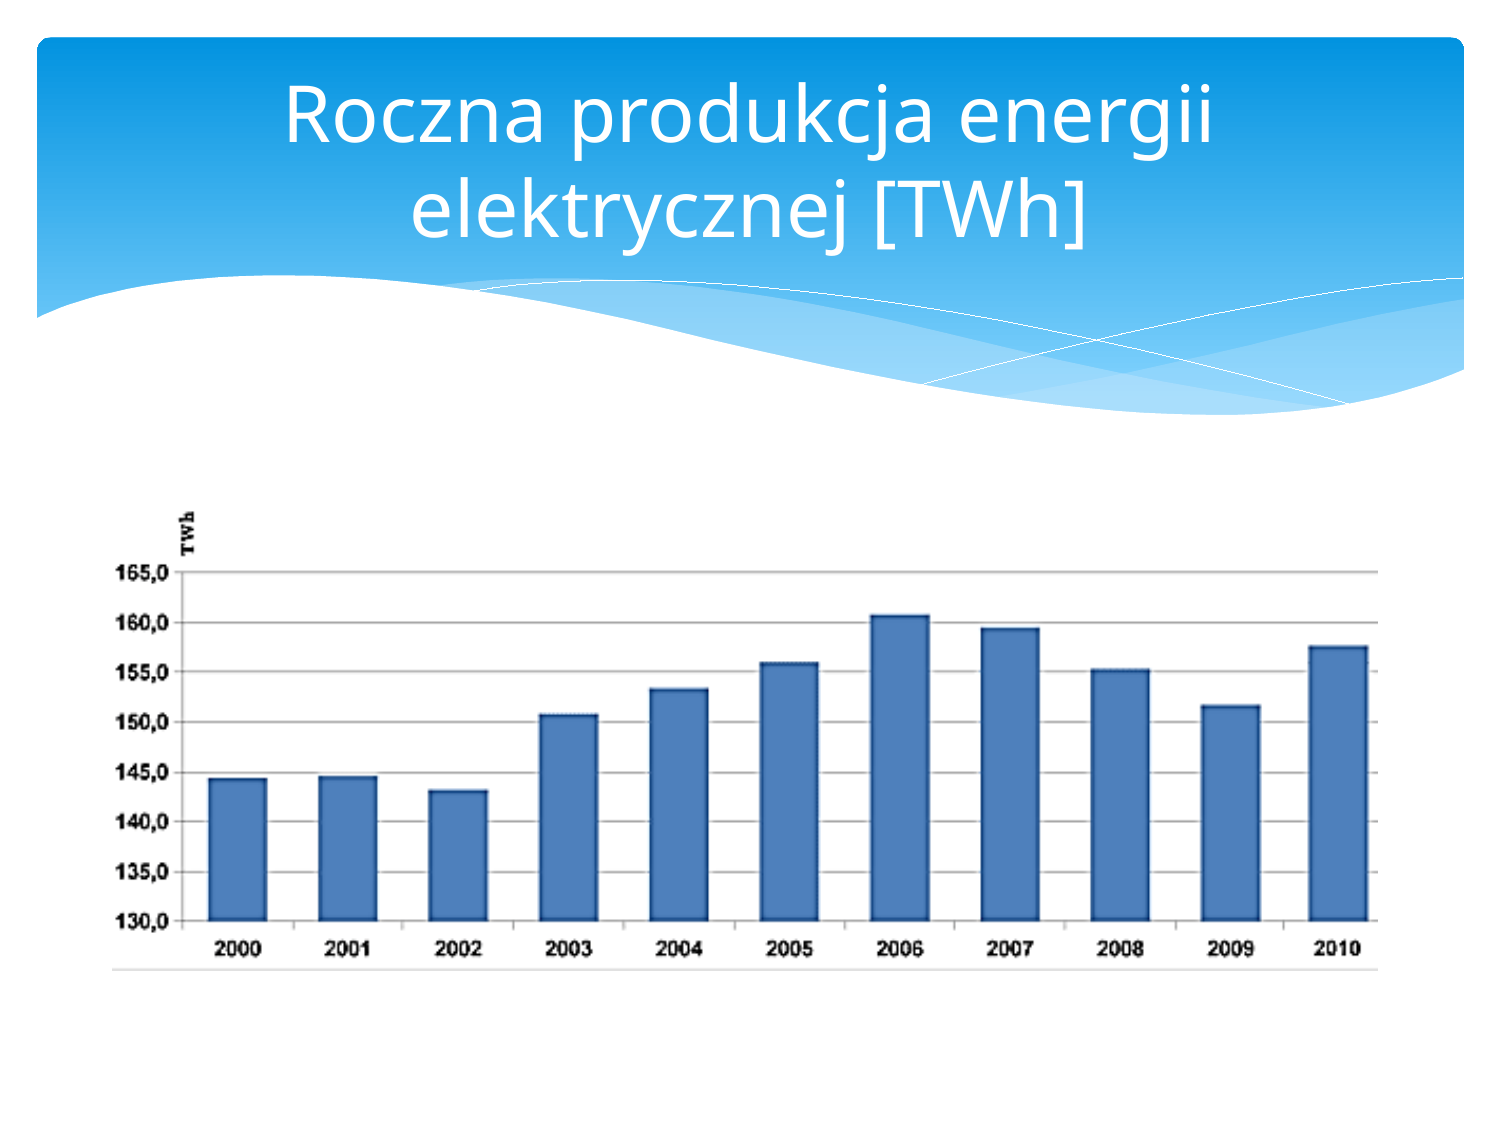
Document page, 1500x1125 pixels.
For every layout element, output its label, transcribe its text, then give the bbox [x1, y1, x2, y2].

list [111, 491, 1378, 971]
title Roczna produkcja energii elektrycznej [TWh] [75, 55, 1425, 261]
